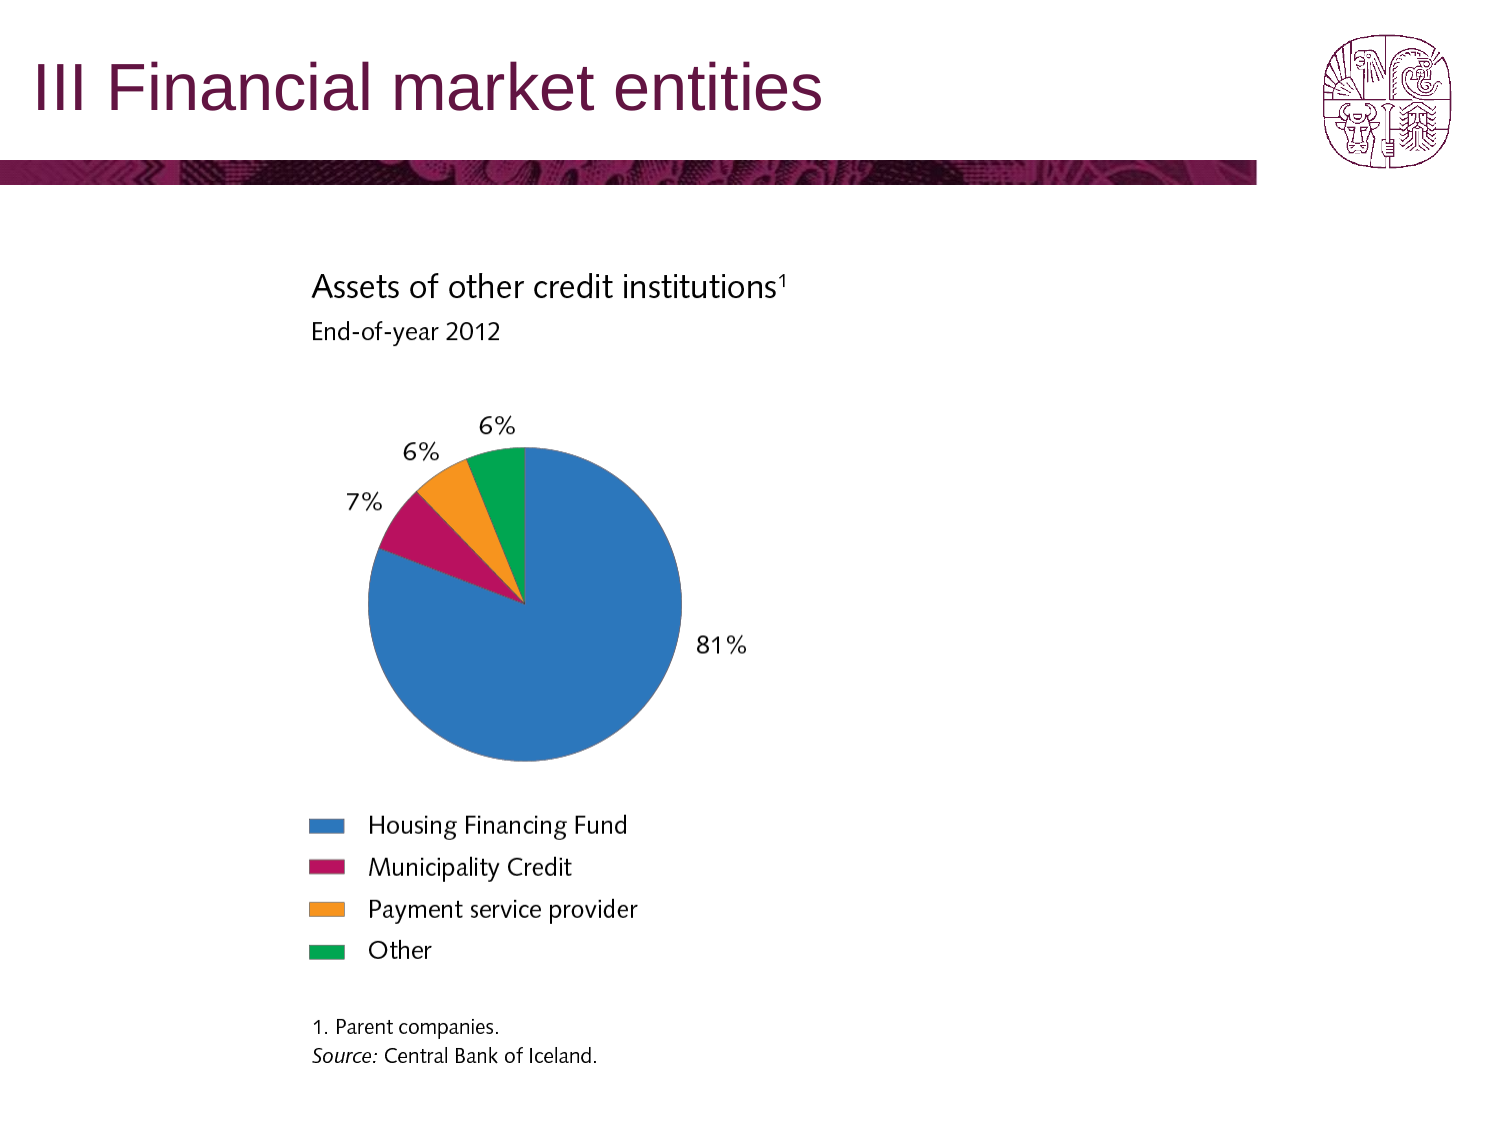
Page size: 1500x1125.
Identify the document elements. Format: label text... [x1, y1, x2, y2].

title III Financial market entities [17, 19, 1247, 149]
picture [308, 223, 789, 1068]
picture [0, 160, 1258, 185]
picture [1316, 31, 1456, 173]
